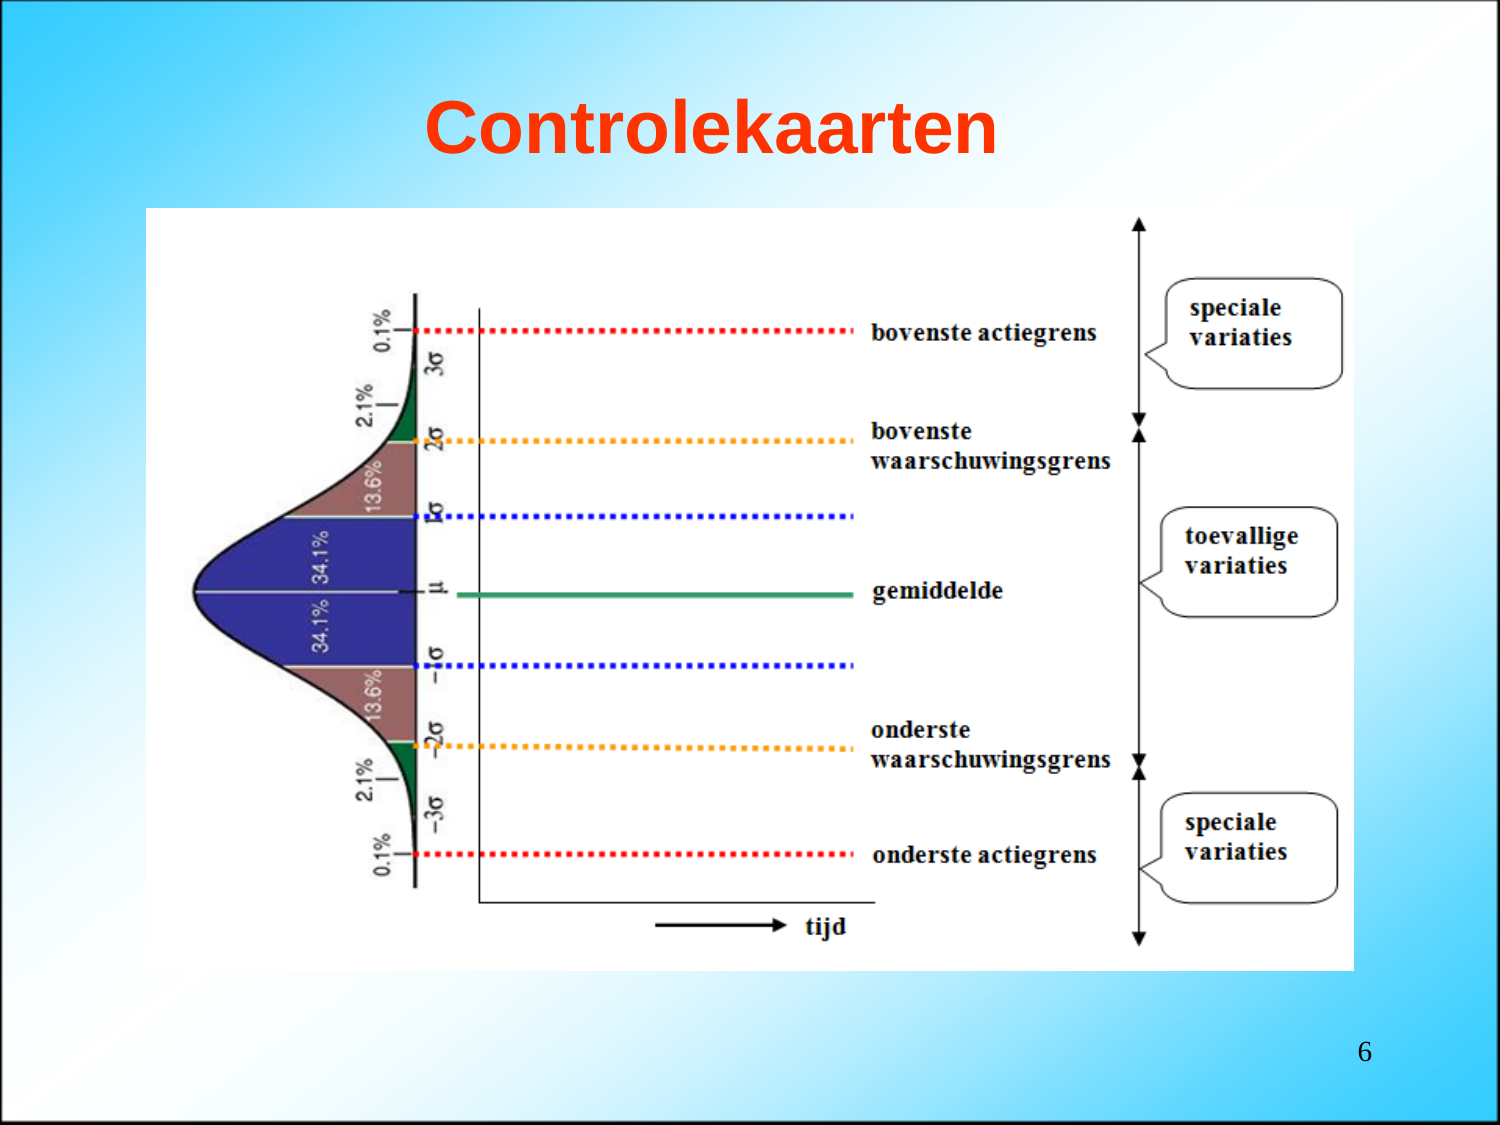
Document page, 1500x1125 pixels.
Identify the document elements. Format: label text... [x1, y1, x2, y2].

picture [0, 0, 1500, 1125]
title Controlekaarten [75, 62, 1350, 185]
slide_number 6 [1074, 1025, 1388, 1100]
